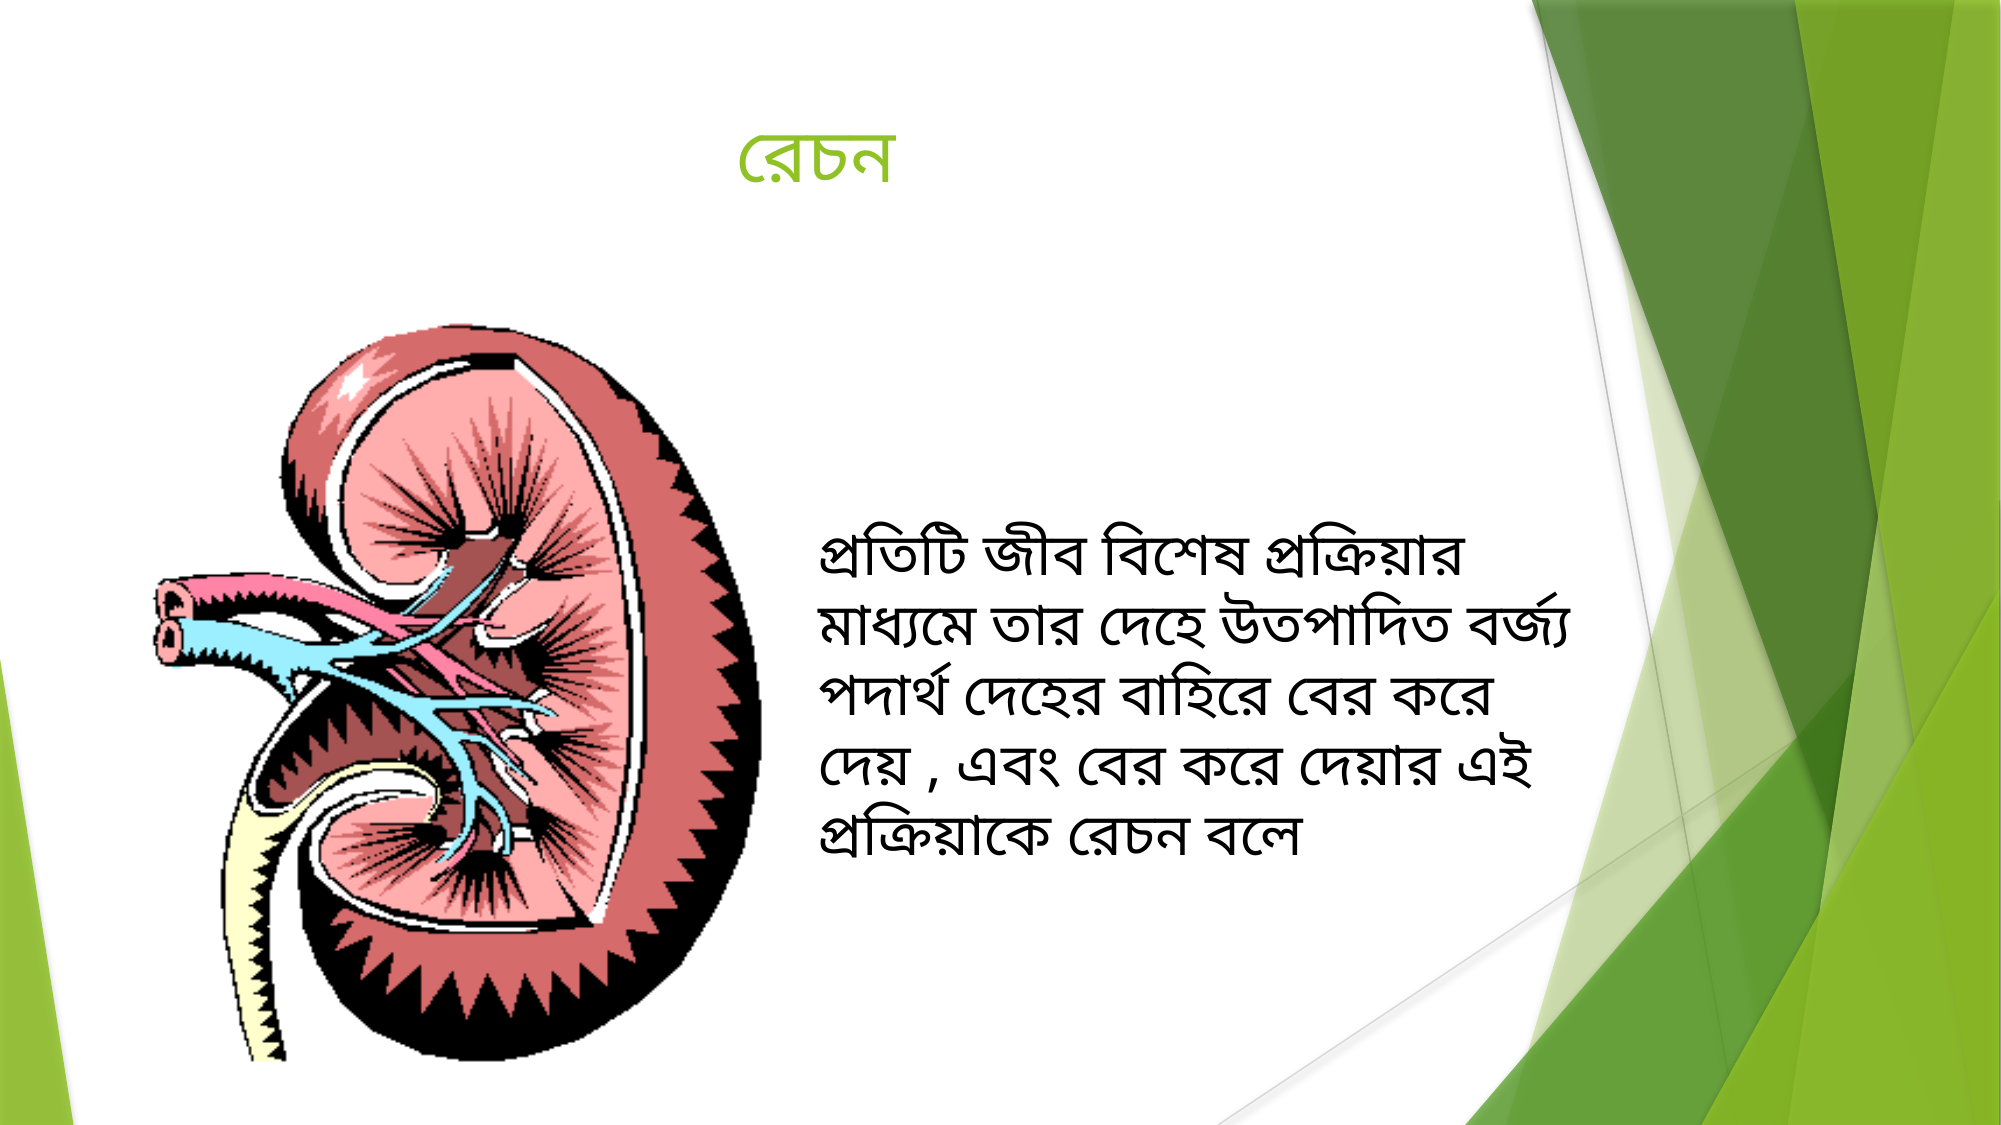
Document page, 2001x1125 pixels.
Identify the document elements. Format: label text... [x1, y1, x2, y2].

title রেচন [111, 99, 1522, 317]
text_box প্রতিটি জীব বিশেষ প্রক্রিয়ার মাধ্যমে তার দেহে উতপাদিত বর্জ্য পদার্থ দেহের বাহিরে বের করে দেয় , এবং বের করে দেয়ার এই প্রক্রিয়াকে রেচন বলে [804, 509, 1603, 875]
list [146, 316, 769, 1069]
